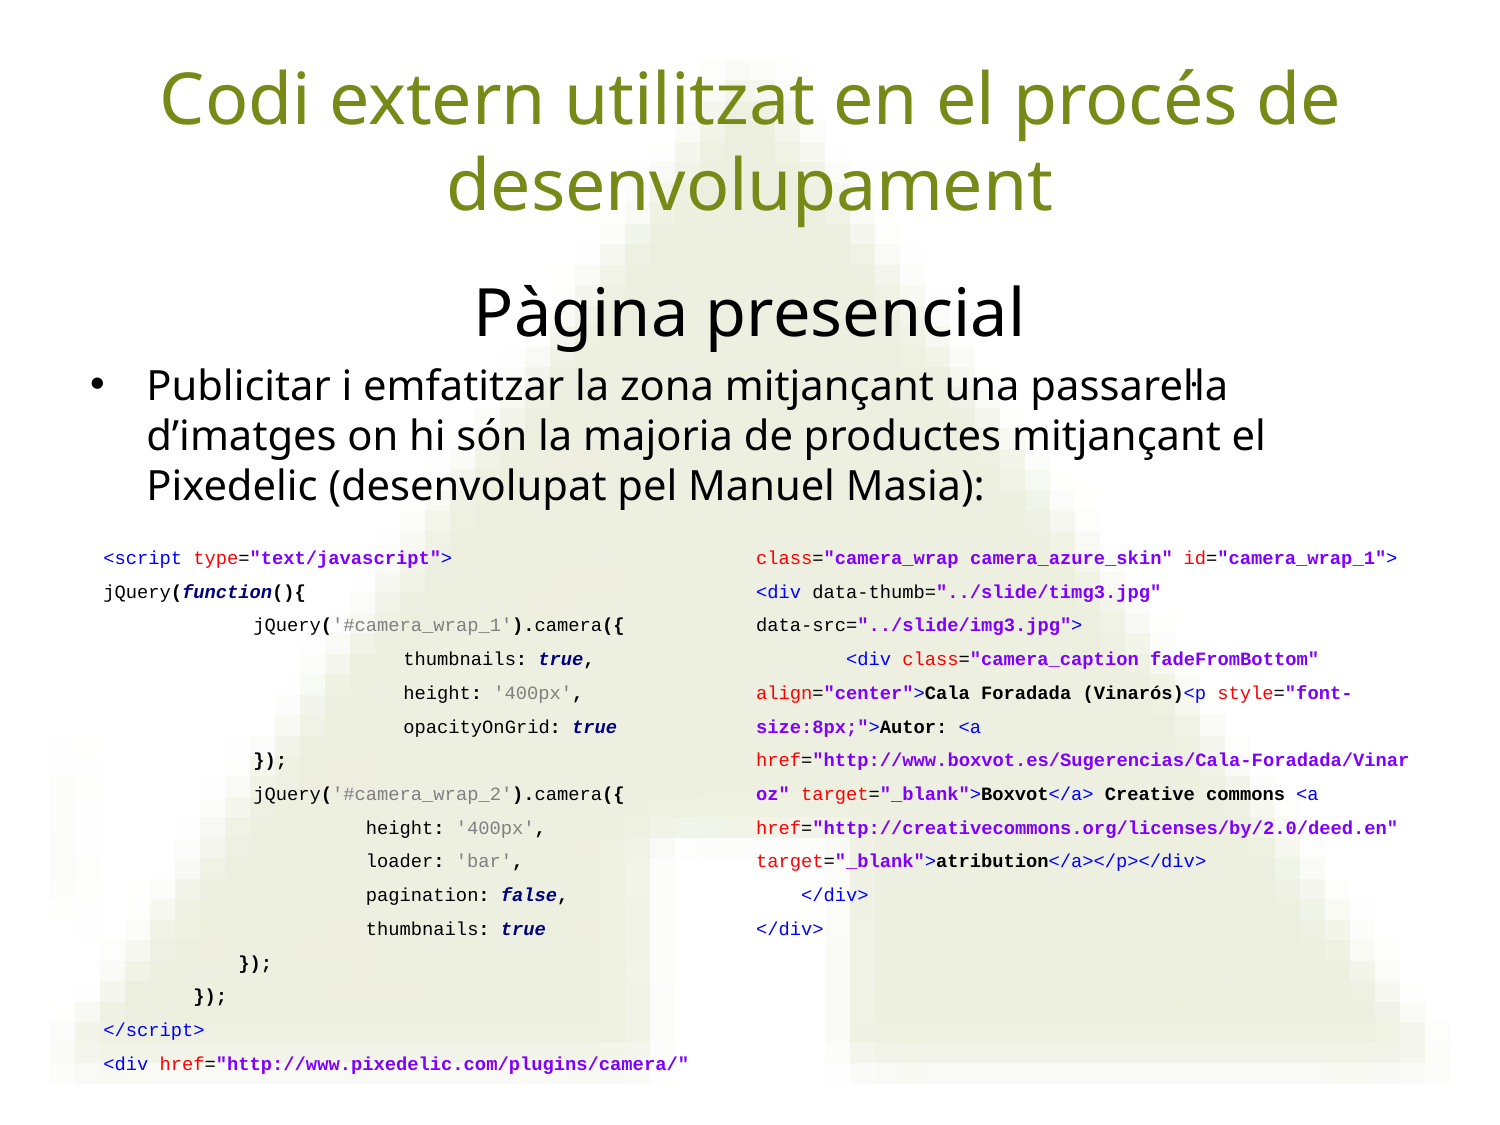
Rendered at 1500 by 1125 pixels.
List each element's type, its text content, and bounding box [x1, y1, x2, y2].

list Pàgina presencial Publicitar i emfatitzar la zona mitjançant una passarel·la d’imatges on hi són la majoria de productes mitjançant el Pixedelic (desenvolupat pel Manuel Masia): [75, 262, 1425, 539]
text_box <script type="text/javascript"> jQuery(function(){ jQuery('#camera_wrap_1').camera({ thumbnails: true, height: '400px', opacityOnGrid: true }); jQuery('#camera_wrap_2').camera({ height: '400px', loader: 'bar', pagination: false, thumbnails: true }); }); </script> <div href="http://www.pixedelic.com/plugins/camera/" class="camera_wrap camera_azure_skin" id="camera_wrap_1"> <div data-thumb="../slide/timg3.jpg" data-src="../slide/img3.jpg"> <div class="camera_caption fadeFromBottom" align="center">Cala Foradada (Vinarós)<p style="font-size:8px;">Autor: <a href="http://www.boxvot.es/Sugerencias/Cala-Foradada/Vinaroz" target="_blank">Boxvot</a> Creative commons <a href="http://creativecommons.org/licenses/by/2.0/deed.en" target="_blank">atribution</a></p></div> </div> </div> [88, 527, 1424, 1103]
title Codi extern utilitzat en el procés de desenvolupament [75, 45, 1425, 233]
